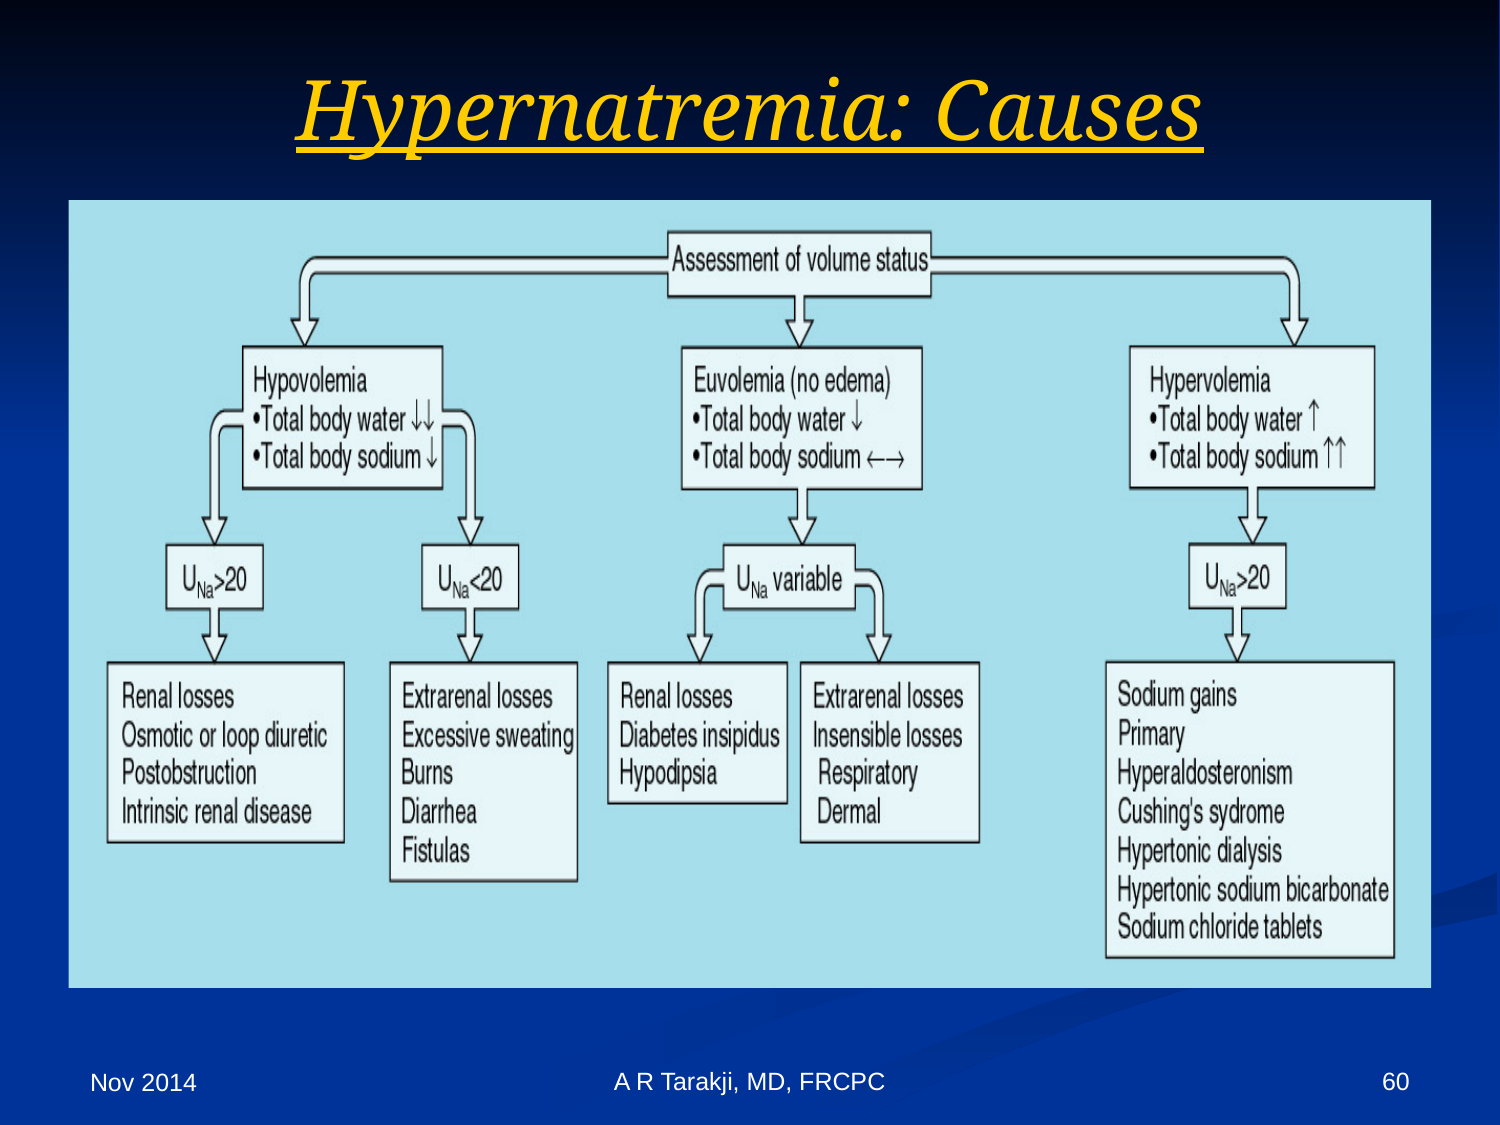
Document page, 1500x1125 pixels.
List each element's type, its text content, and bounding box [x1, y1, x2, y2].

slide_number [74, 1025, 426, 1104]
text_box Hypernatremia: Causes [281, 50, 1219, 165]
footer A R Tarakji, MD, FRCPC [512, 1024, 988, 1104]
slide_number 60 [1074, 1024, 1426, 1104]
picture [68, 199, 1432, 988]
